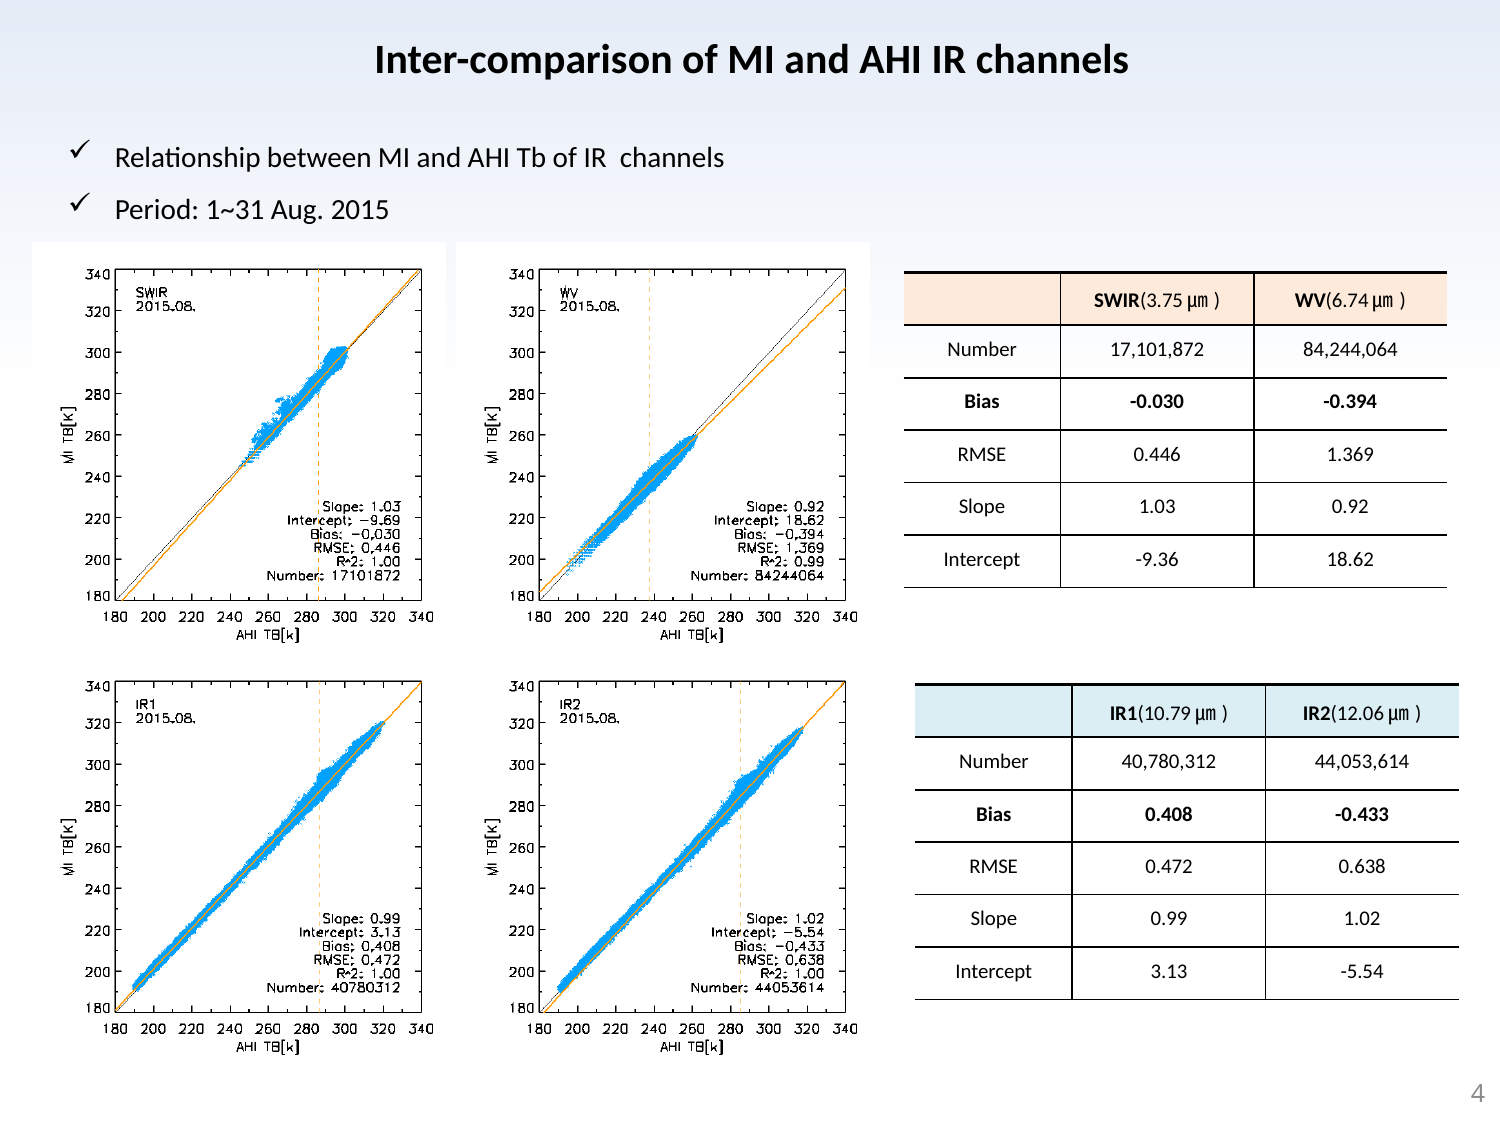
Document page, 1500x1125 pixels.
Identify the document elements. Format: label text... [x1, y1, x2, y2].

table_cell 0.446 [1061, 431, 1253, 482]
table_cell Slope [915, 895, 1071, 946]
table_cell 1.02 [1266, 895, 1459, 946]
table_header [904, 274, 1060, 324]
table_cell 0.408 [1073, 791, 1265, 841]
table_header SWIR(3.75㎛) [1061, 274, 1253, 324]
table_cell -5.54 [1266, 948, 1459, 999]
table_cell Number [915, 738, 1071, 789]
text_box Inter-comparison of MI and AHI IR channels [2, 0, 1500, 89]
table_cell -0.433 [1266, 791, 1459, 841]
table_cell 84,244,064 [1255, 326, 1447, 377]
table_cell 40,780,312 [1073, 738, 1265, 789]
table_header WV(6.74㎛) [1255, 274, 1447, 324]
table_cell -0.030 [1061, 379, 1253, 429]
table_cell Slope [904, 483, 1060, 534]
table_cell RMSE [904, 431, 1060, 482]
table_cell Number [904, 326, 1060, 377]
table_cell 0.92 [1255, 483, 1447, 534]
table_cell 0.638 [1266, 843, 1459, 894]
table_header IR2(12.06㎛) [1266, 686, 1459, 736]
picture [455, 241, 870, 1068]
table_cell Intercept [915, 948, 1071, 999]
table_cell 18.62 [1255, 536, 1447, 587]
table_cell 44,053,614 [1266, 738, 1459, 789]
picture [32, 241, 446, 1068]
table_cell 0.472 [1073, 843, 1265, 894]
table_cell 0.99 [1073, 895, 1265, 946]
table_cell 1.03 [1061, 483, 1253, 534]
table_header [915, 686, 1071, 736]
table_cell RMSE [915, 843, 1071, 894]
table_cell -9.36 [1061, 536, 1253, 587]
table_cell 3.13 [1073, 948, 1265, 999]
table_cell Bias [904, 379, 1060, 429]
table_cell -0.394 [1255, 379, 1447, 429]
text_box Relationship between MI and AHI Tb of IR channels Period: 1~31 Aug. 2015 [53, 113, 1412, 234]
table_header IR1(10.79㎛) [1073, 686, 1265, 736]
table_cell 17,101,872 [1061, 326, 1253, 377]
table_cell 1.369 [1255, 431, 1447, 482]
table_cell Bias [915, 791, 1071, 841]
table_cell Intercept [904, 536, 1060, 587]
